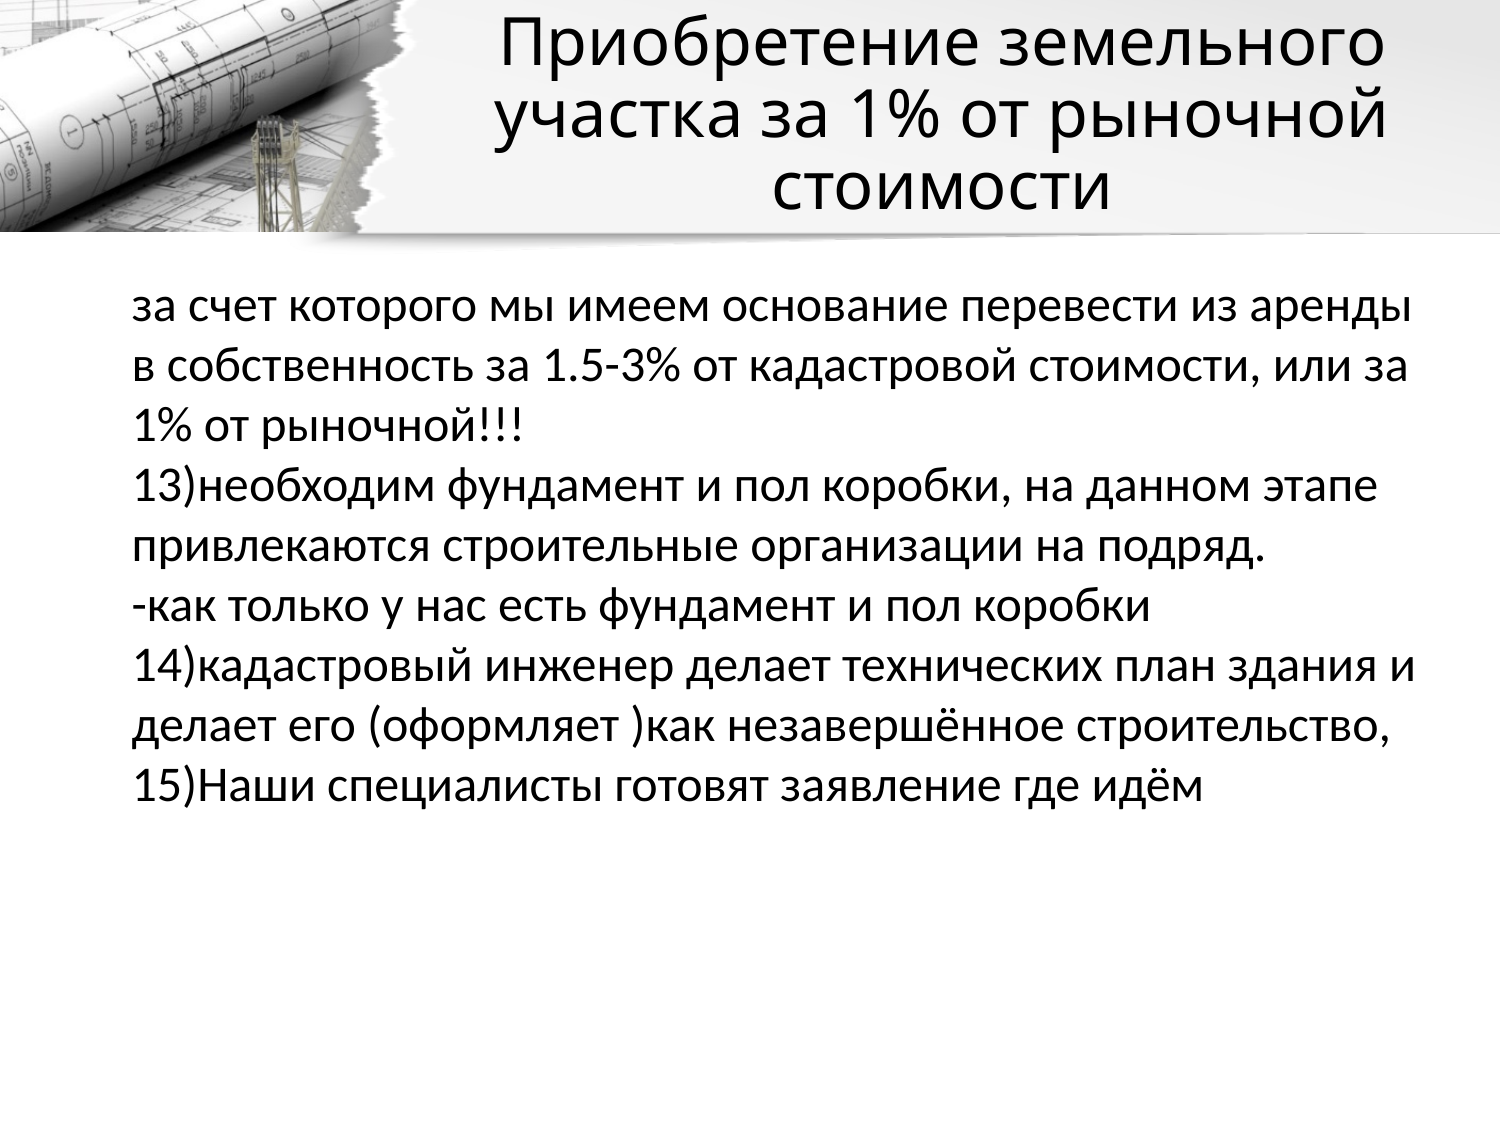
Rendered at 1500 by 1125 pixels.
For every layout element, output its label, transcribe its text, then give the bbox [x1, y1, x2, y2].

picture [286, 0, 1500, 257]
title Приобретение земельного участка за 1% от рыночной стоимости [385, 0, 1500, 233]
picture [0, 0, 285, 232]
text_box за счет которого мы имеем основание перевести из аренды в собственность за 1.5-3% от кадастровой стоимости, или за 1% от рыночной!!! 13)необходим фундамент и пол коробки, на данном этапе привлекаются строительные организации на подряд. -как только у нас есть фундамент и пол коробки 14)кадастровый инженер делает технических план здания и делает его (оформляет )как незавершённое строительство, 15)Наши специалисты готовят заявление где идём [116, 264, 1447, 820]
